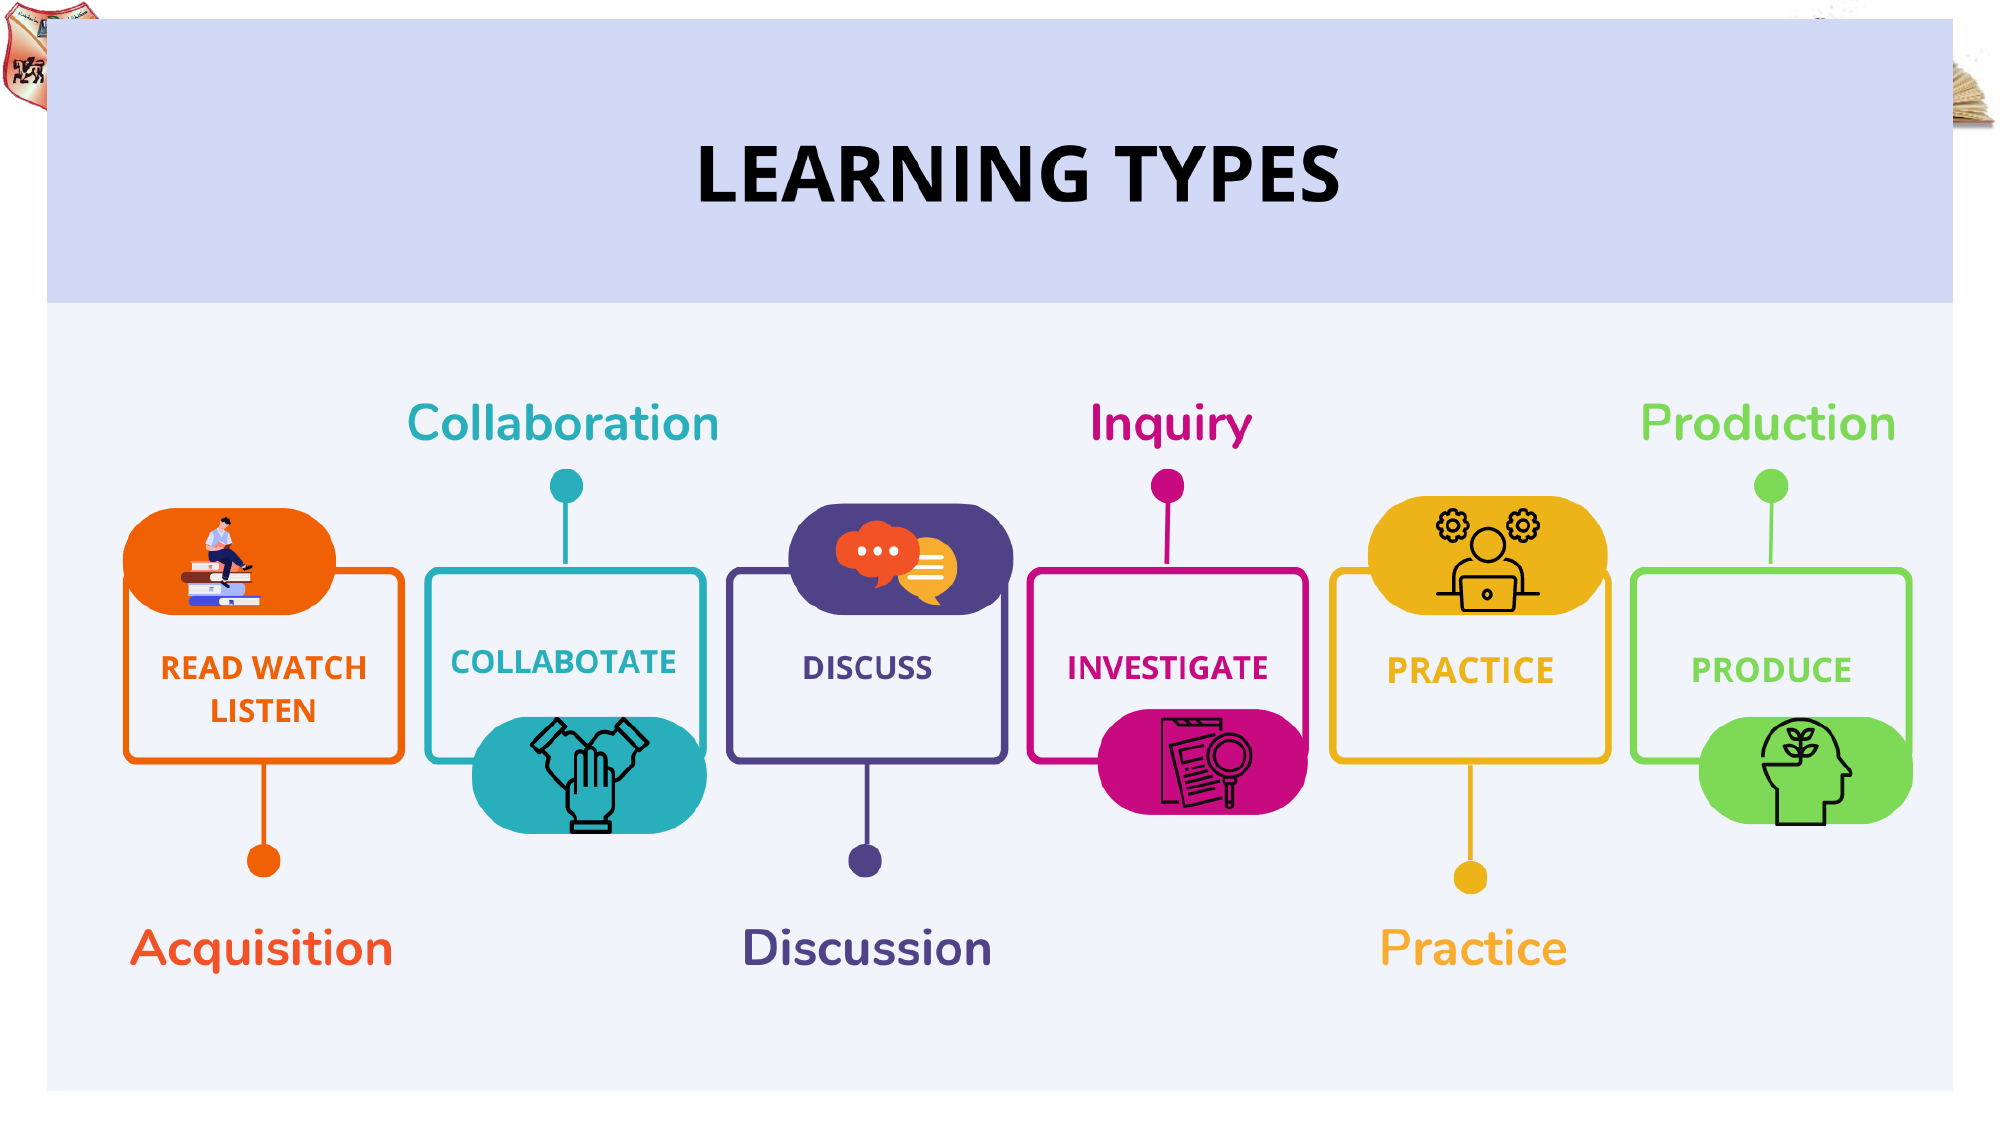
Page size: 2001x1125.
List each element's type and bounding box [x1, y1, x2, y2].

list [47, 19, 1953, 1091]
picture [0, 0, 113, 118]
picture [1742, 0, 2000, 145]
